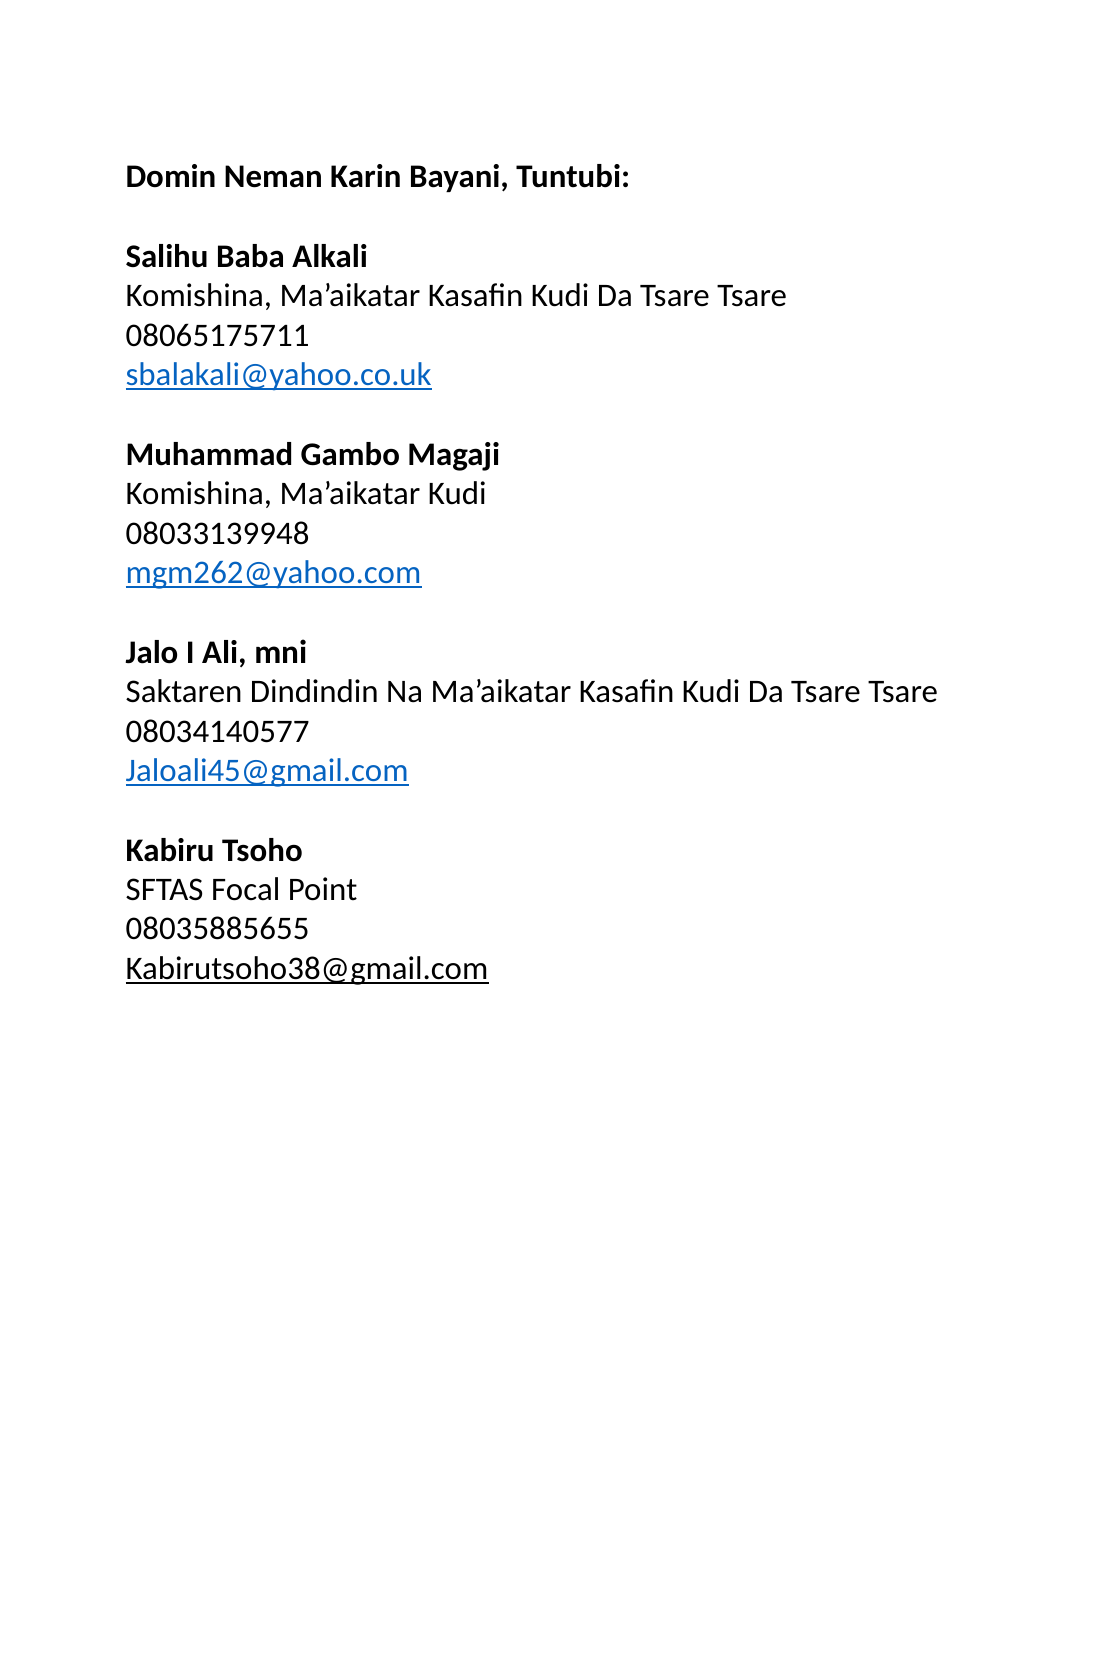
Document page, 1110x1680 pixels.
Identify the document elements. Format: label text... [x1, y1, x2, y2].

text_box Domin Neman Karin Bayani, Tuntubi: Salihu Baba Alkali Komishina, Ma’aikatar Kasafin Kudi Da Tsare Tsare 08065175711 sbalakali@yahoo.co.uk Muhammad Gambo Magaji Komishina, Ma’aikatar Kudi 08033139948 mgm262@yahoo.com Jalo I Ali, mni Saktaren Dindindin Na Ma’aikatar Kasafin Kudi Da Tsare Tsare 08034140577 Jaloali45@gmail.com Kabiru Tsoho SFTAS Focal Point 08035885655 Kabirutsoho38@gmail.com [110, 147, 975, 1034]
